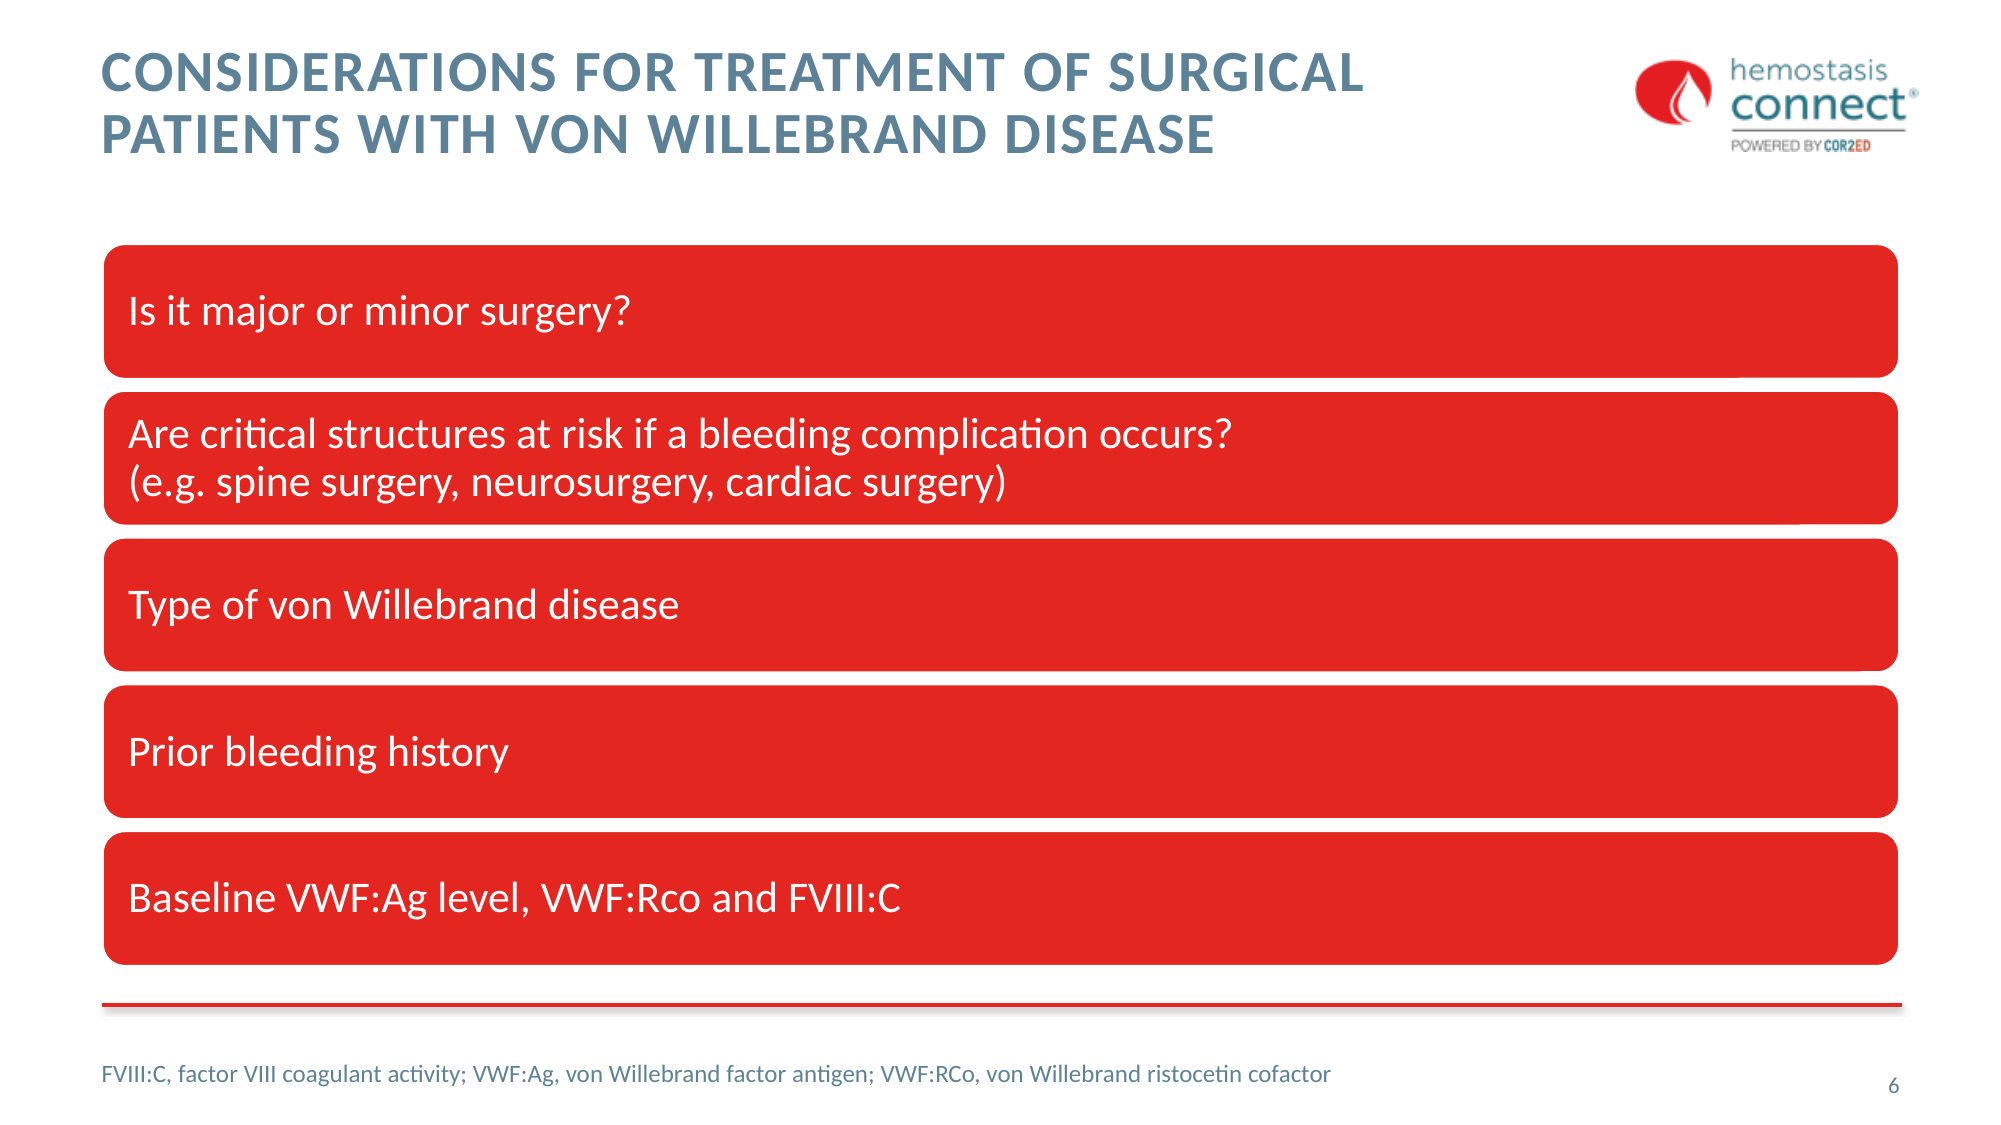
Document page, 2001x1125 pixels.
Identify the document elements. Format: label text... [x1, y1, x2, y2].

list FVIII:C, factor VIII coagulant activity; VWF:Ag, von Willebrand factor antigen; VWF:RCo, von Willebrand ristocetin cofactor [101, 1042, 1434, 1103]
title Considerations for treatment of surgical patients with von Willebrand disease [101, 40, 1536, 173]
picture [1635, 58, 1919, 152]
slide_number 6 [1771, 1054, 1900, 1115]
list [101, 233, 1901, 977]
